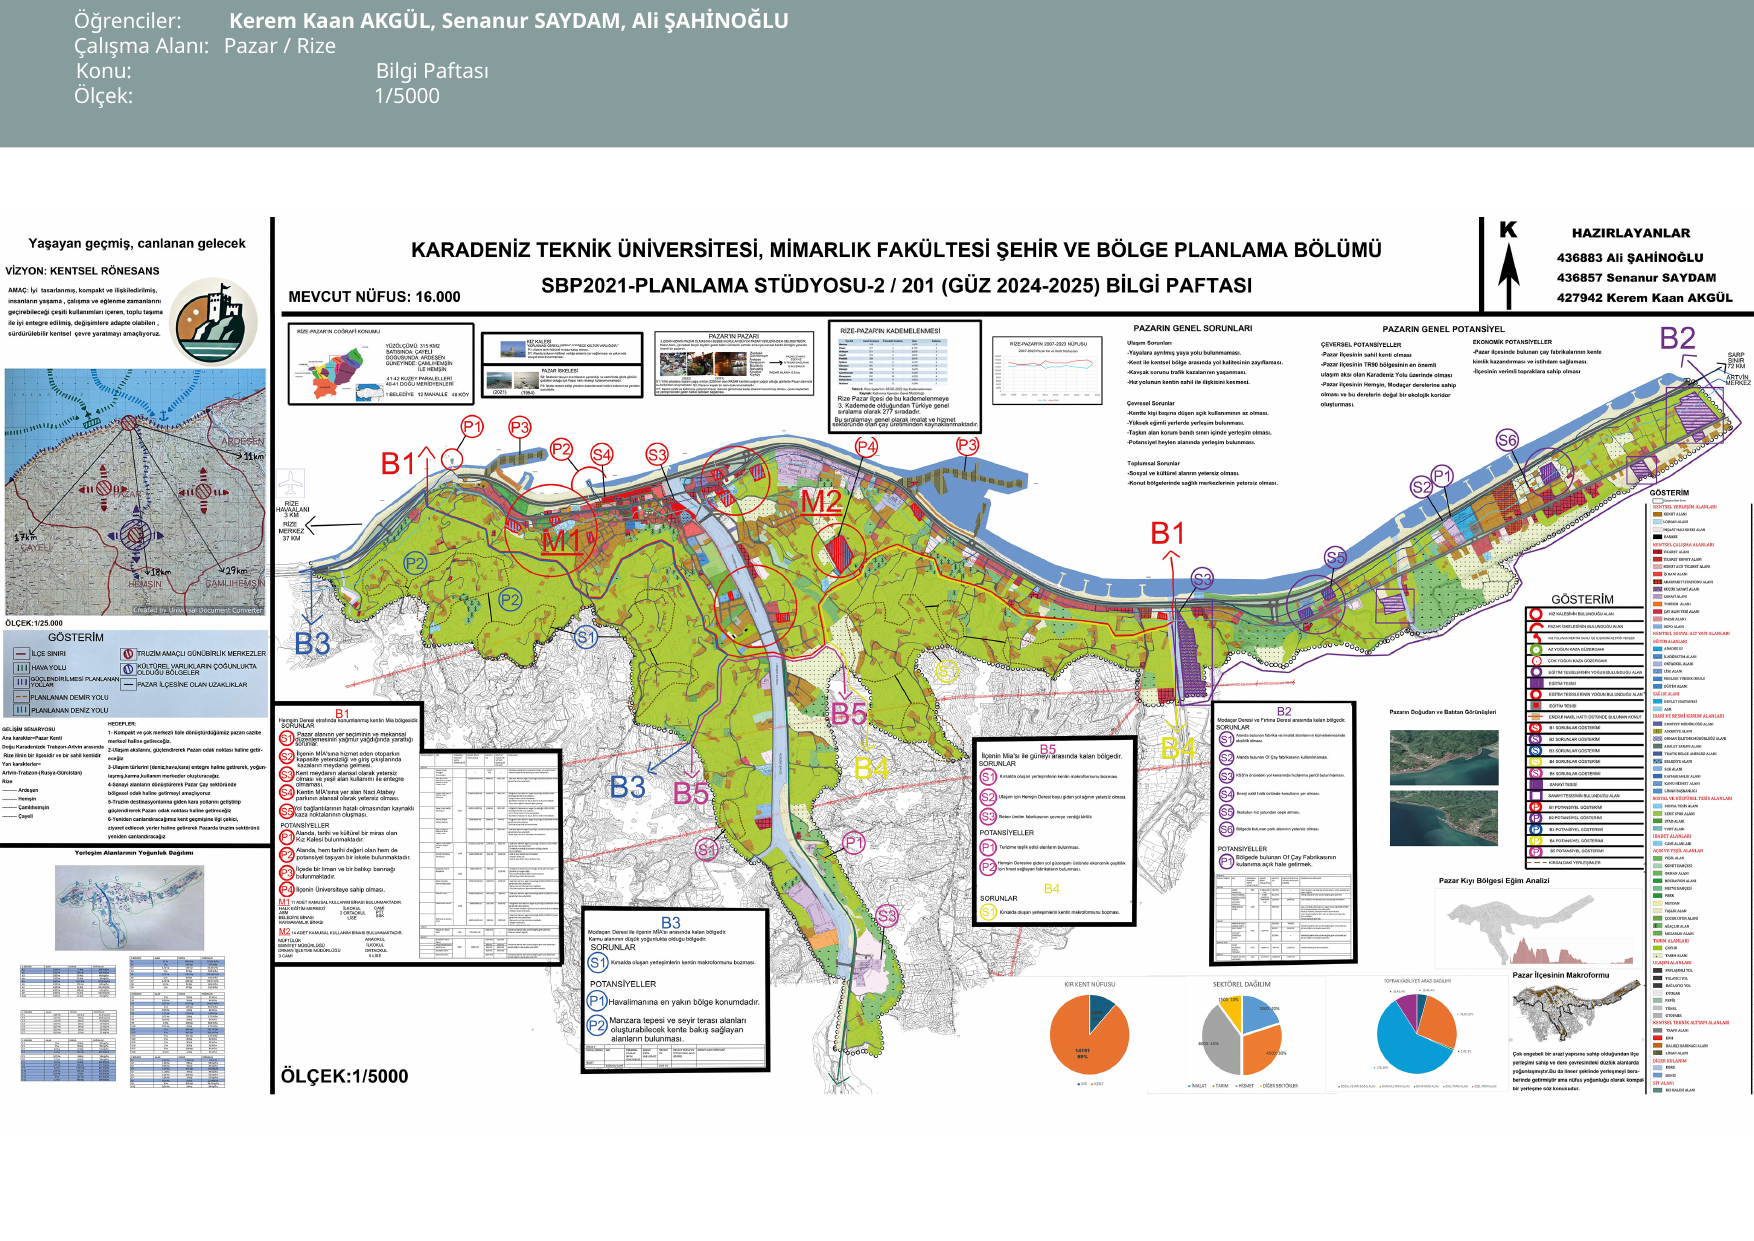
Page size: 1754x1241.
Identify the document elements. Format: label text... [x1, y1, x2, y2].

text_box [0, 0, 1754, 148]
text_box Öğrenciler: Kerem Kaan AKGÜL, Senanur SAYDAM, Ali ŞAHİNOĞLU Çalışma Alanı: Pazar / Rize Konu: Bilgi Paftası Ölçek: 1/5000 [59, 0, 1754, 115]
picture [0, 208, 1754, 1136]
